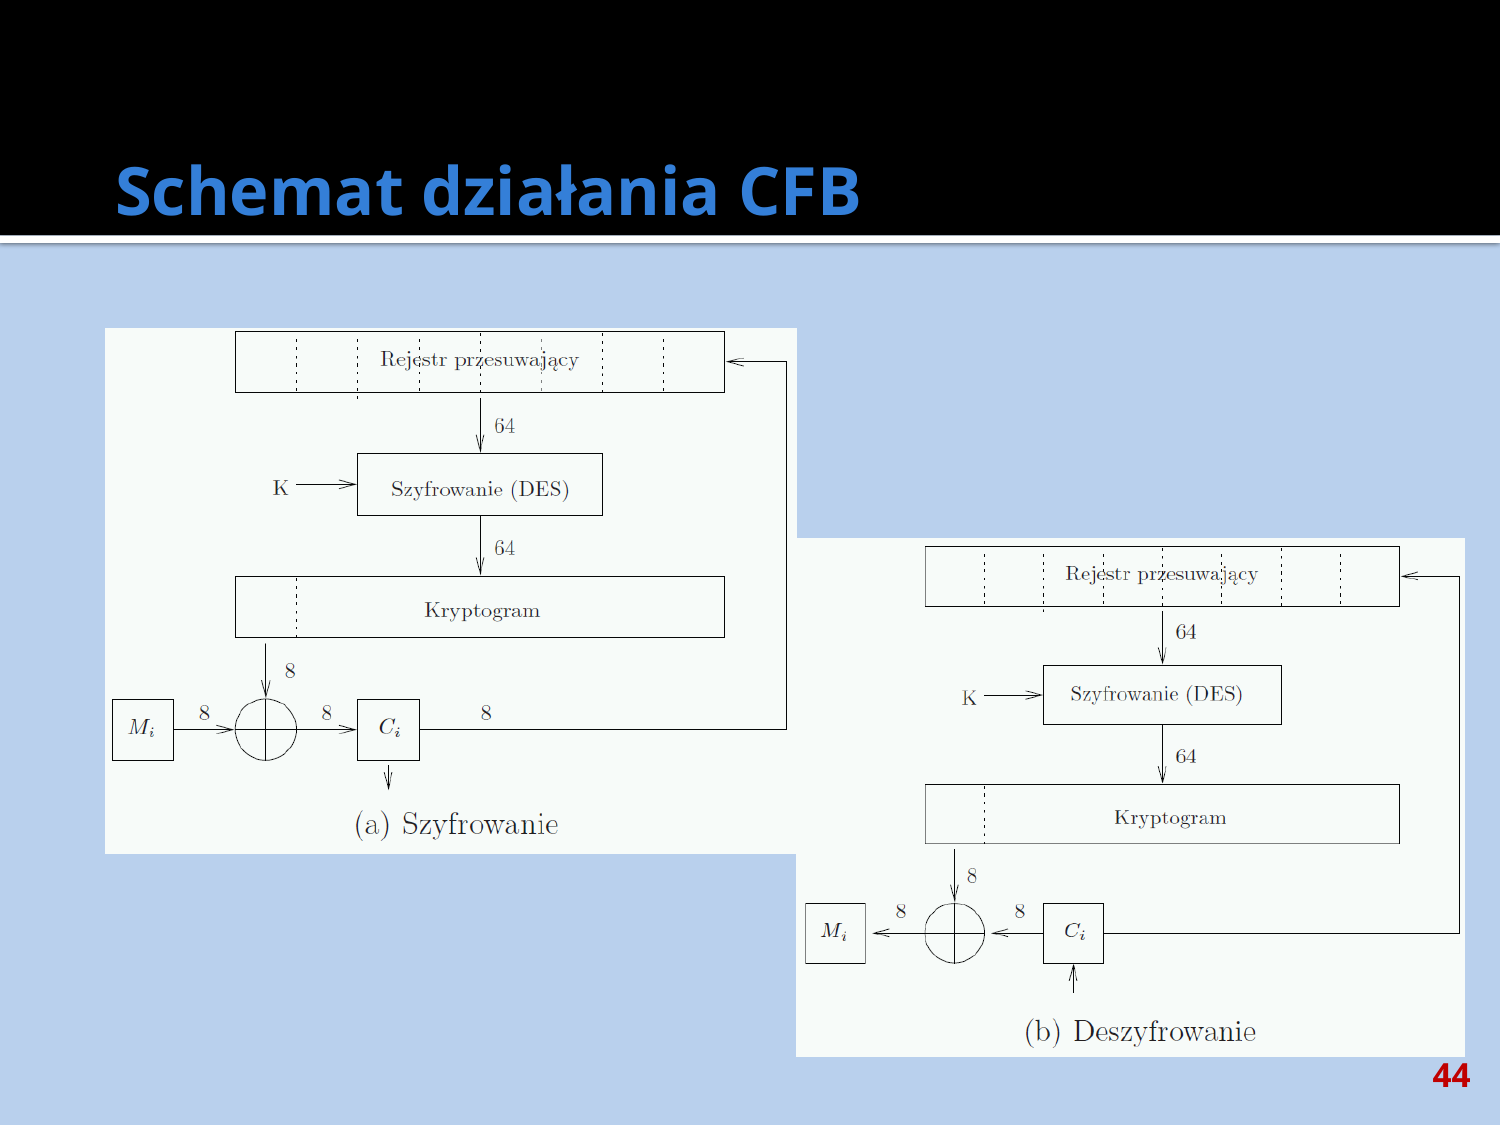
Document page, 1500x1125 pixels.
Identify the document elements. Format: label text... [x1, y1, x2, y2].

title Schemat działania CFB [100, 103, 1486, 274]
picture [105, 328, 1465, 1057]
